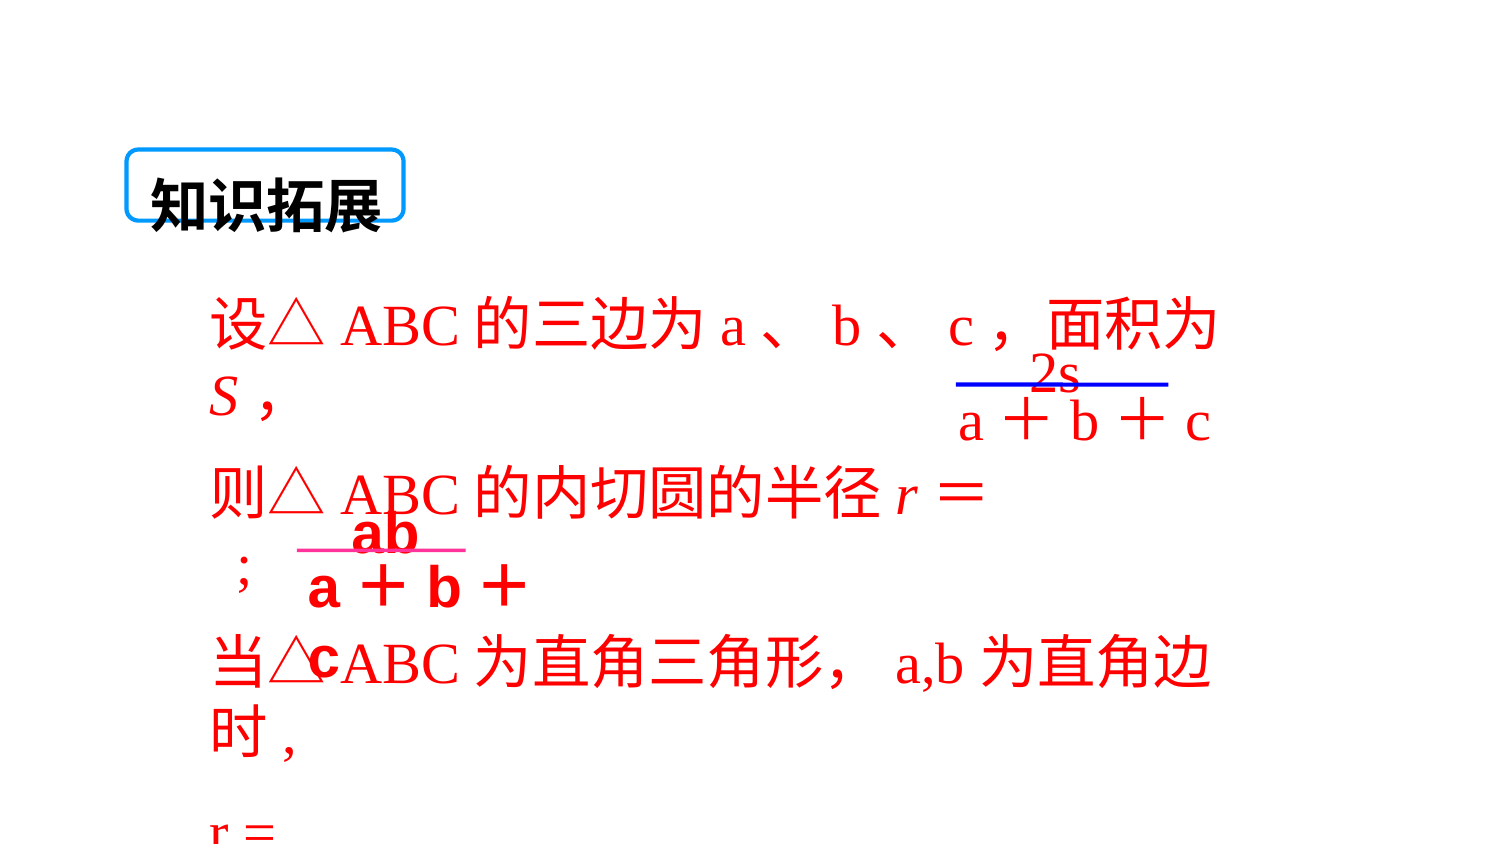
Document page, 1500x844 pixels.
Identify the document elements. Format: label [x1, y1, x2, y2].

text_box [292, 487, 581, 628]
text_box [194, 279, 1263, 684]
text_box [126, 149, 404, 249]
